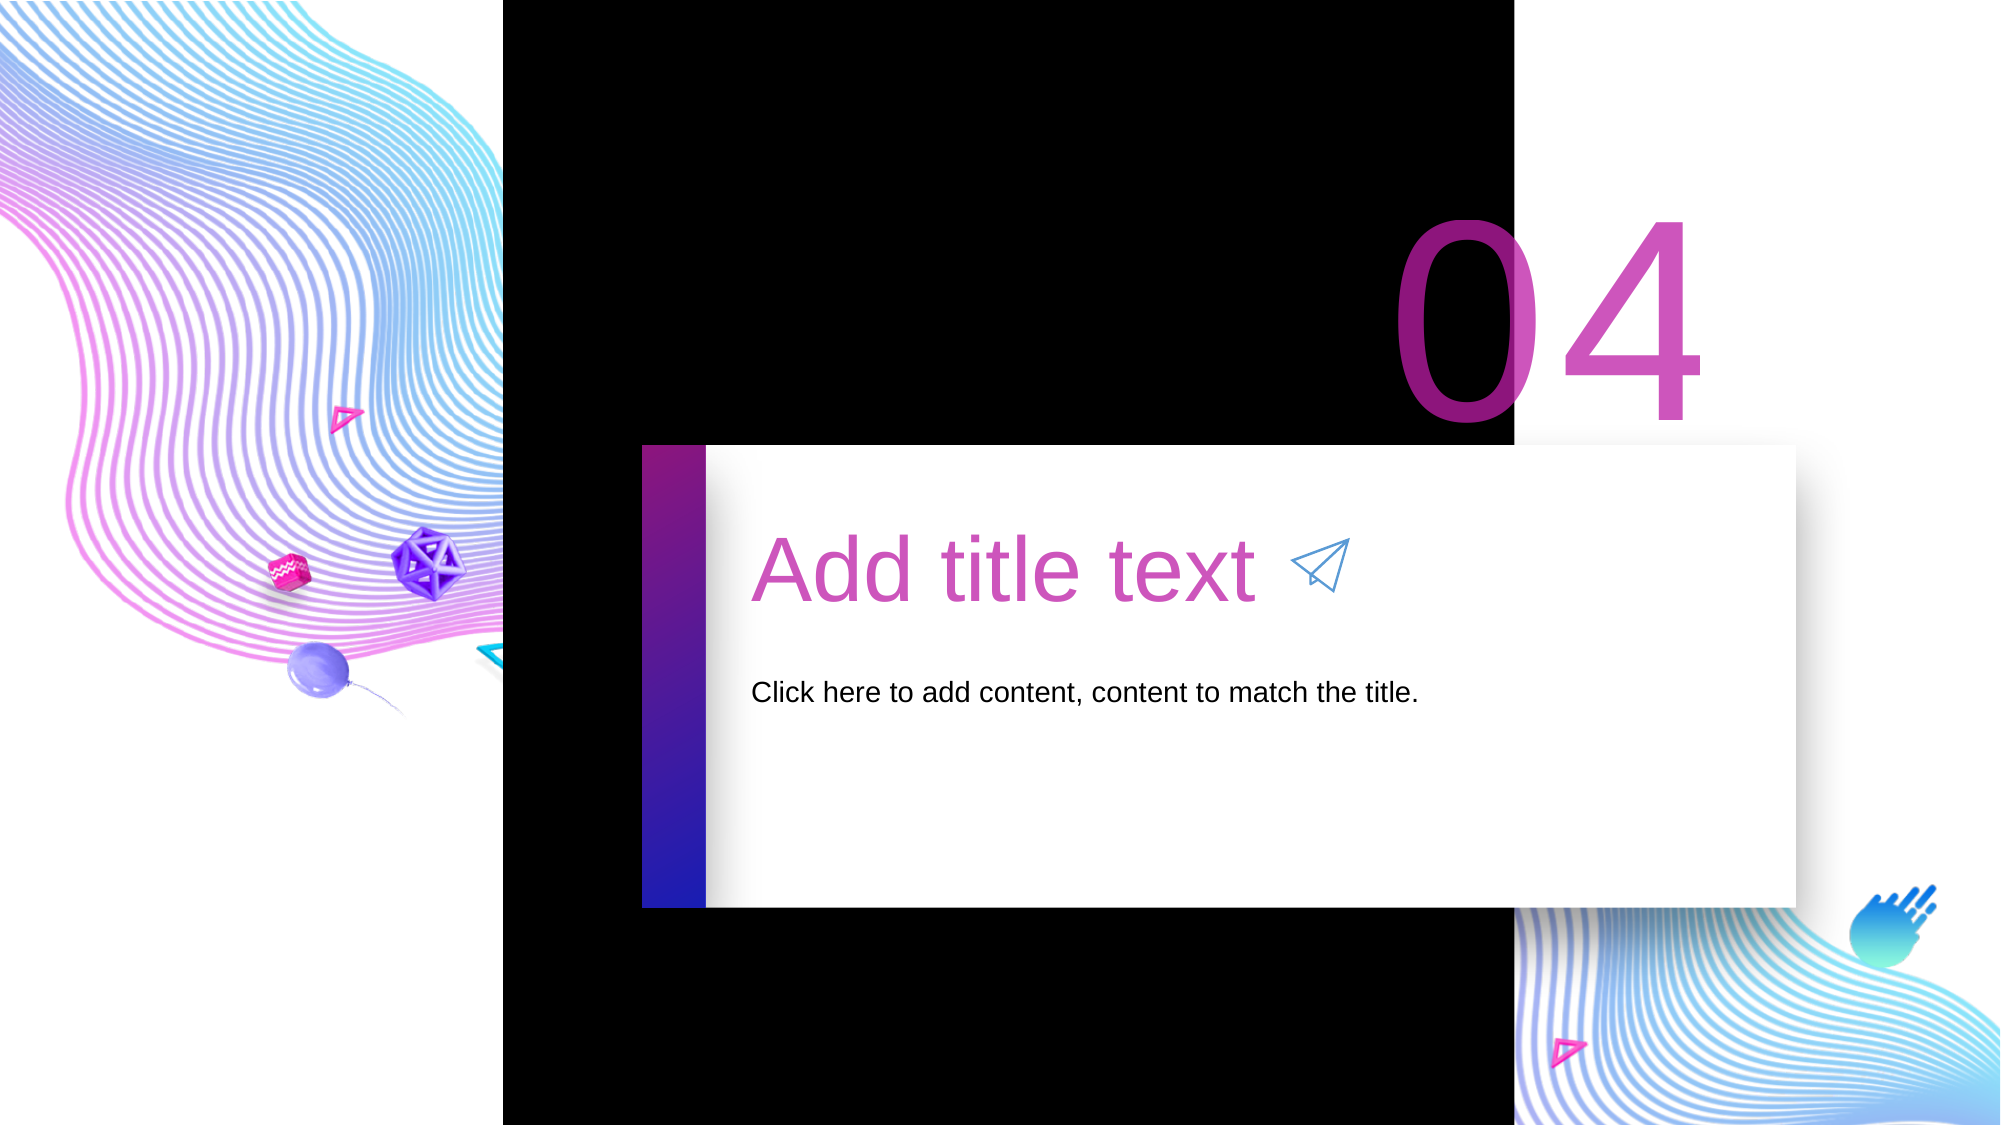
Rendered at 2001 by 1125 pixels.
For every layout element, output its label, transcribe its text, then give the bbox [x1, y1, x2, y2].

picture [0, 1, 503, 914]
picture [1515, 595, 2001, 1125]
text_box [642, 444, 707, 909]
text_box Click here to add content, content to match the title. [736, 658, 1543, 716]
text_box 04 [1372, 125, 1796, 444]
text_box Add title text [736, 502, 1320, 627]
text_box [707, 444, 1797, 909]
text_box [1290, 537, 1350, 594]
